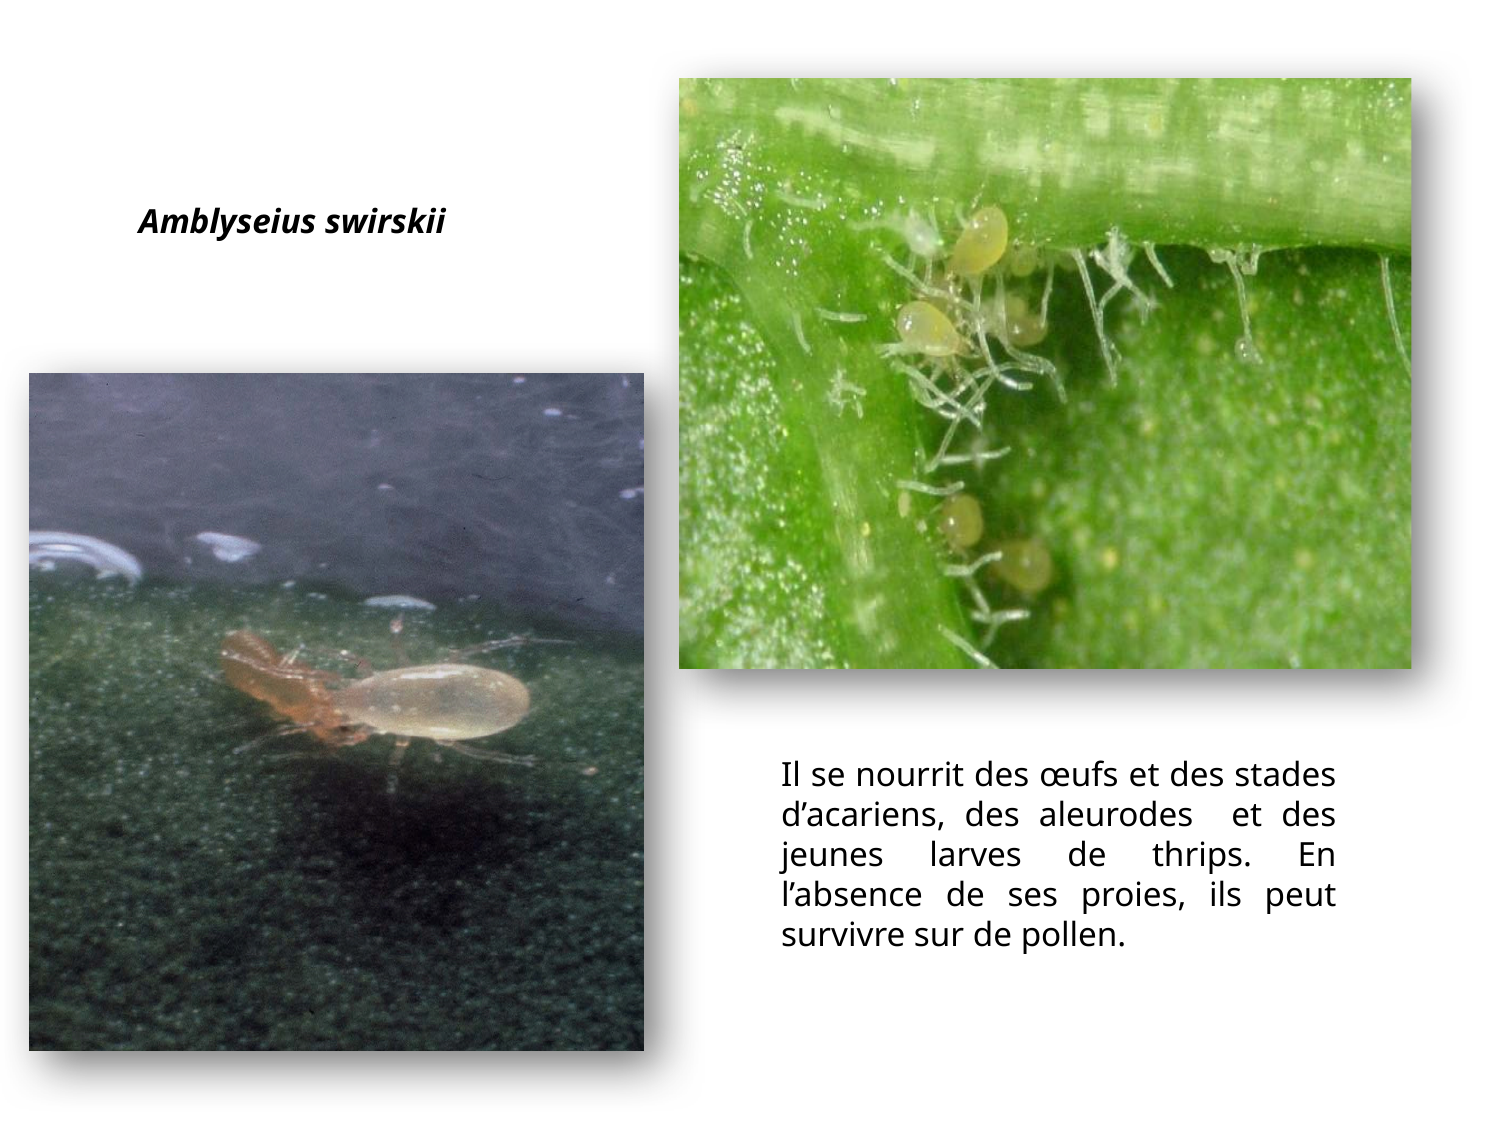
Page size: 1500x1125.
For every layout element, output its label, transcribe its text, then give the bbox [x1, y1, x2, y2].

text_box Amblyseius swirskii [123, 192, 538, 248]
picture [29, 373, 644, 1051]
picture [678, 77, 1412, 669]
text_box Il se nourrit des œufs et des stades d’acariens, des aleurodes et des jeunes larves de thrips. En l’absence de ses proies, ils peut survivre sur de pollen. [766, 745, 1353, 960]
